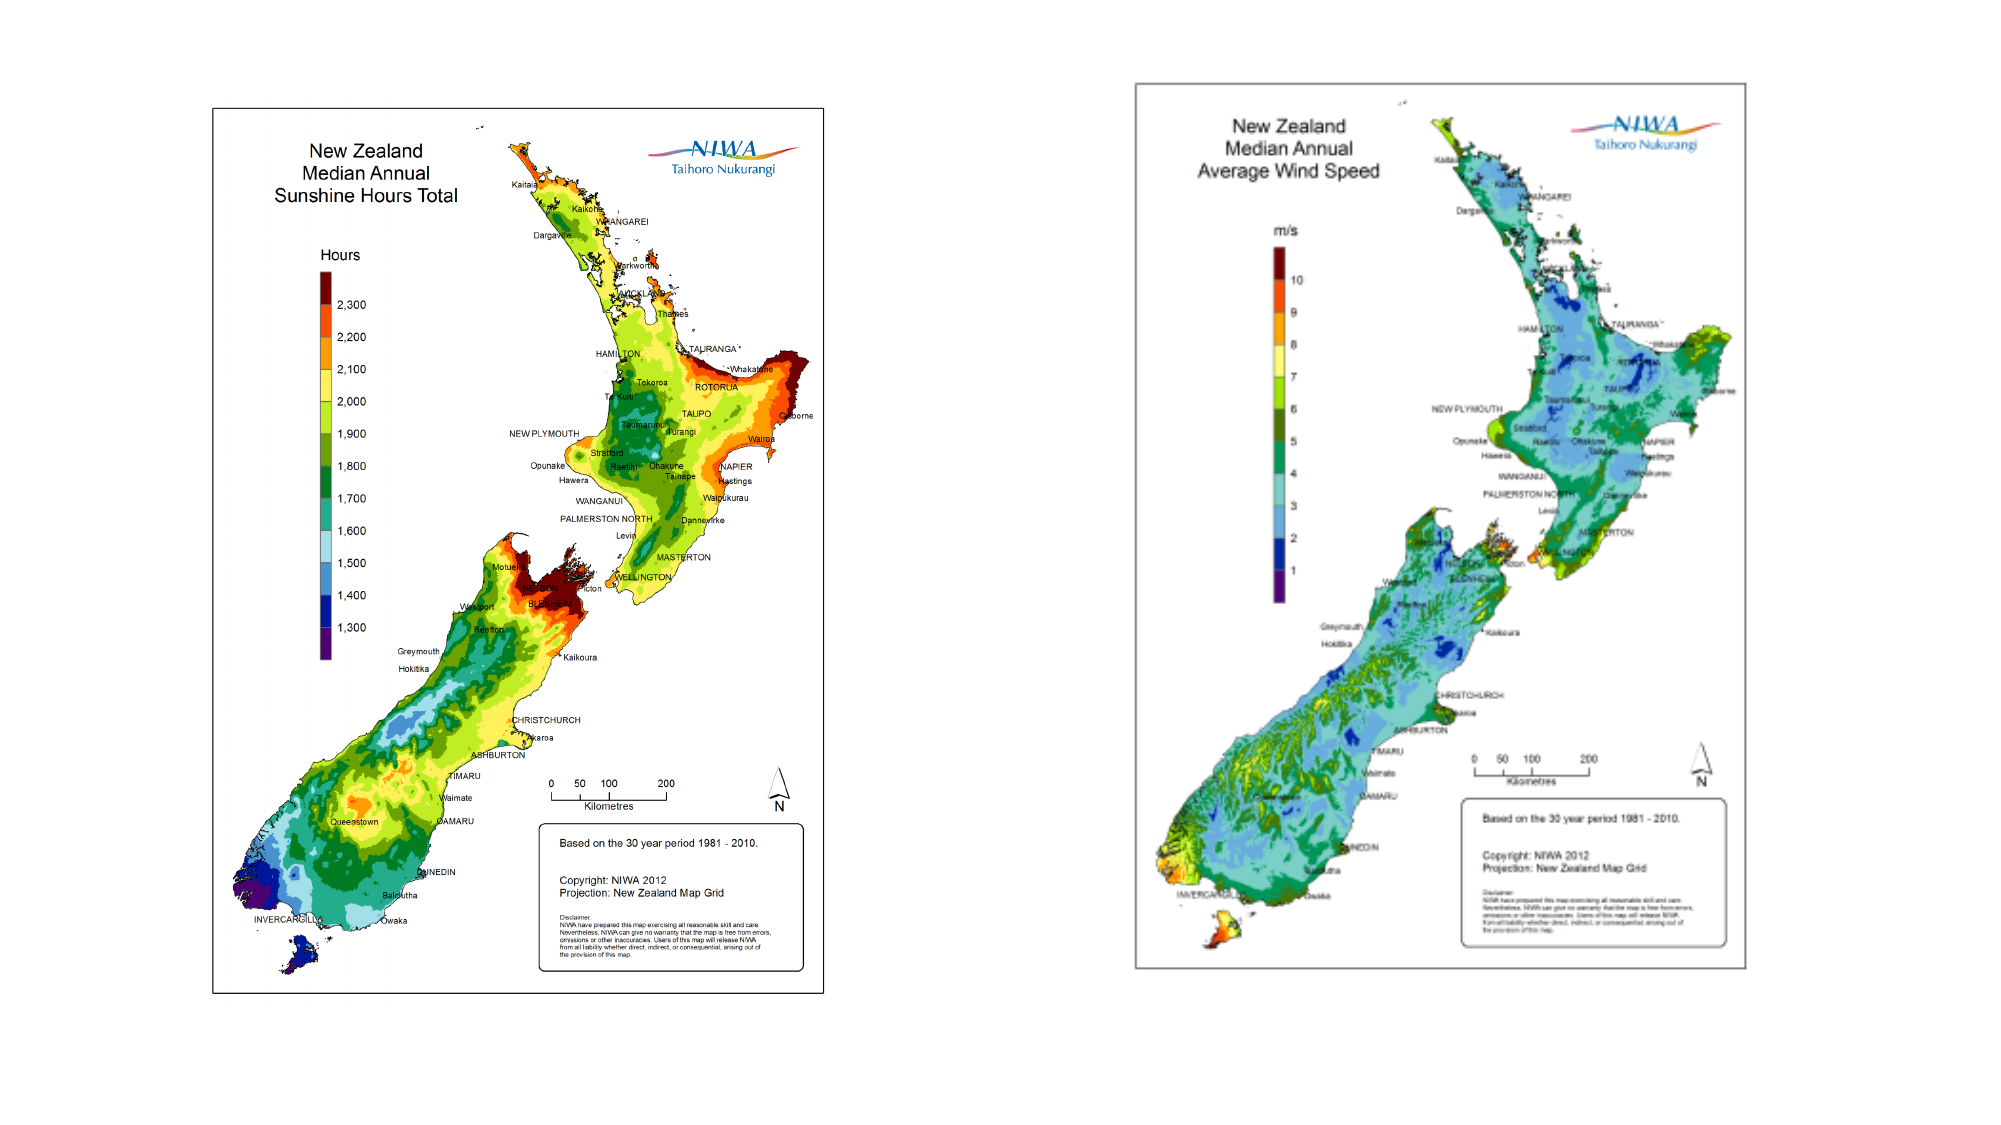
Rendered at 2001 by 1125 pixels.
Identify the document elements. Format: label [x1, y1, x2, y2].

picture [198, 94, 839, 1010]
picture [1121, 70, 1763, 986]
